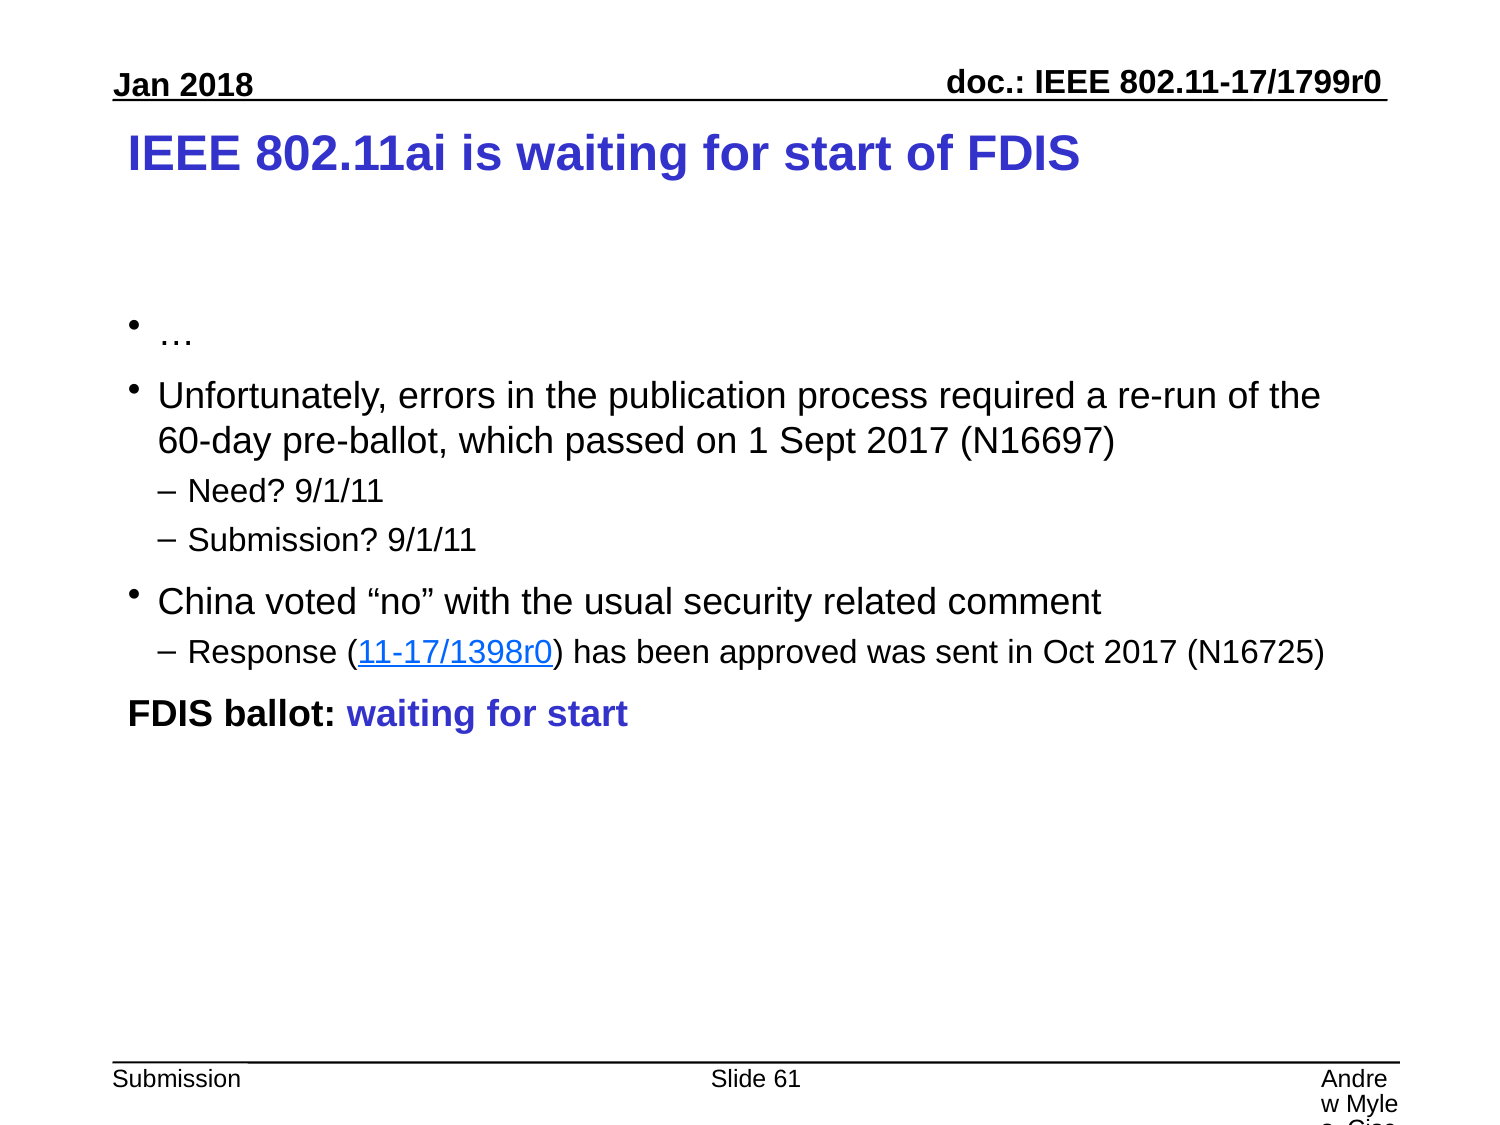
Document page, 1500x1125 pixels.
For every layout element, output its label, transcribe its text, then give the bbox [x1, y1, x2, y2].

list … Unfortunately, errors in the publication process required a re-run of the 60-day pre-ballot, which passed on 1 Sept 2017 (N16697) Need? 9/1/11 Submission? 9/1/11 China voted “no” with the usual security related comment Response (11-17/1398r0) has been approved was sent in Oct 2017 (N16725) FDIS ballot: waiting for start [112, 299, 1388, 975]
slide_number Slide 61 [709, 1061, 803, 1093]
title IEEE 802.11ai is waiting for start of FDIS [112, 112, 1388, 288]
footer Andrew Myles, Cisco [1320, 1061, 1402, 1093]
